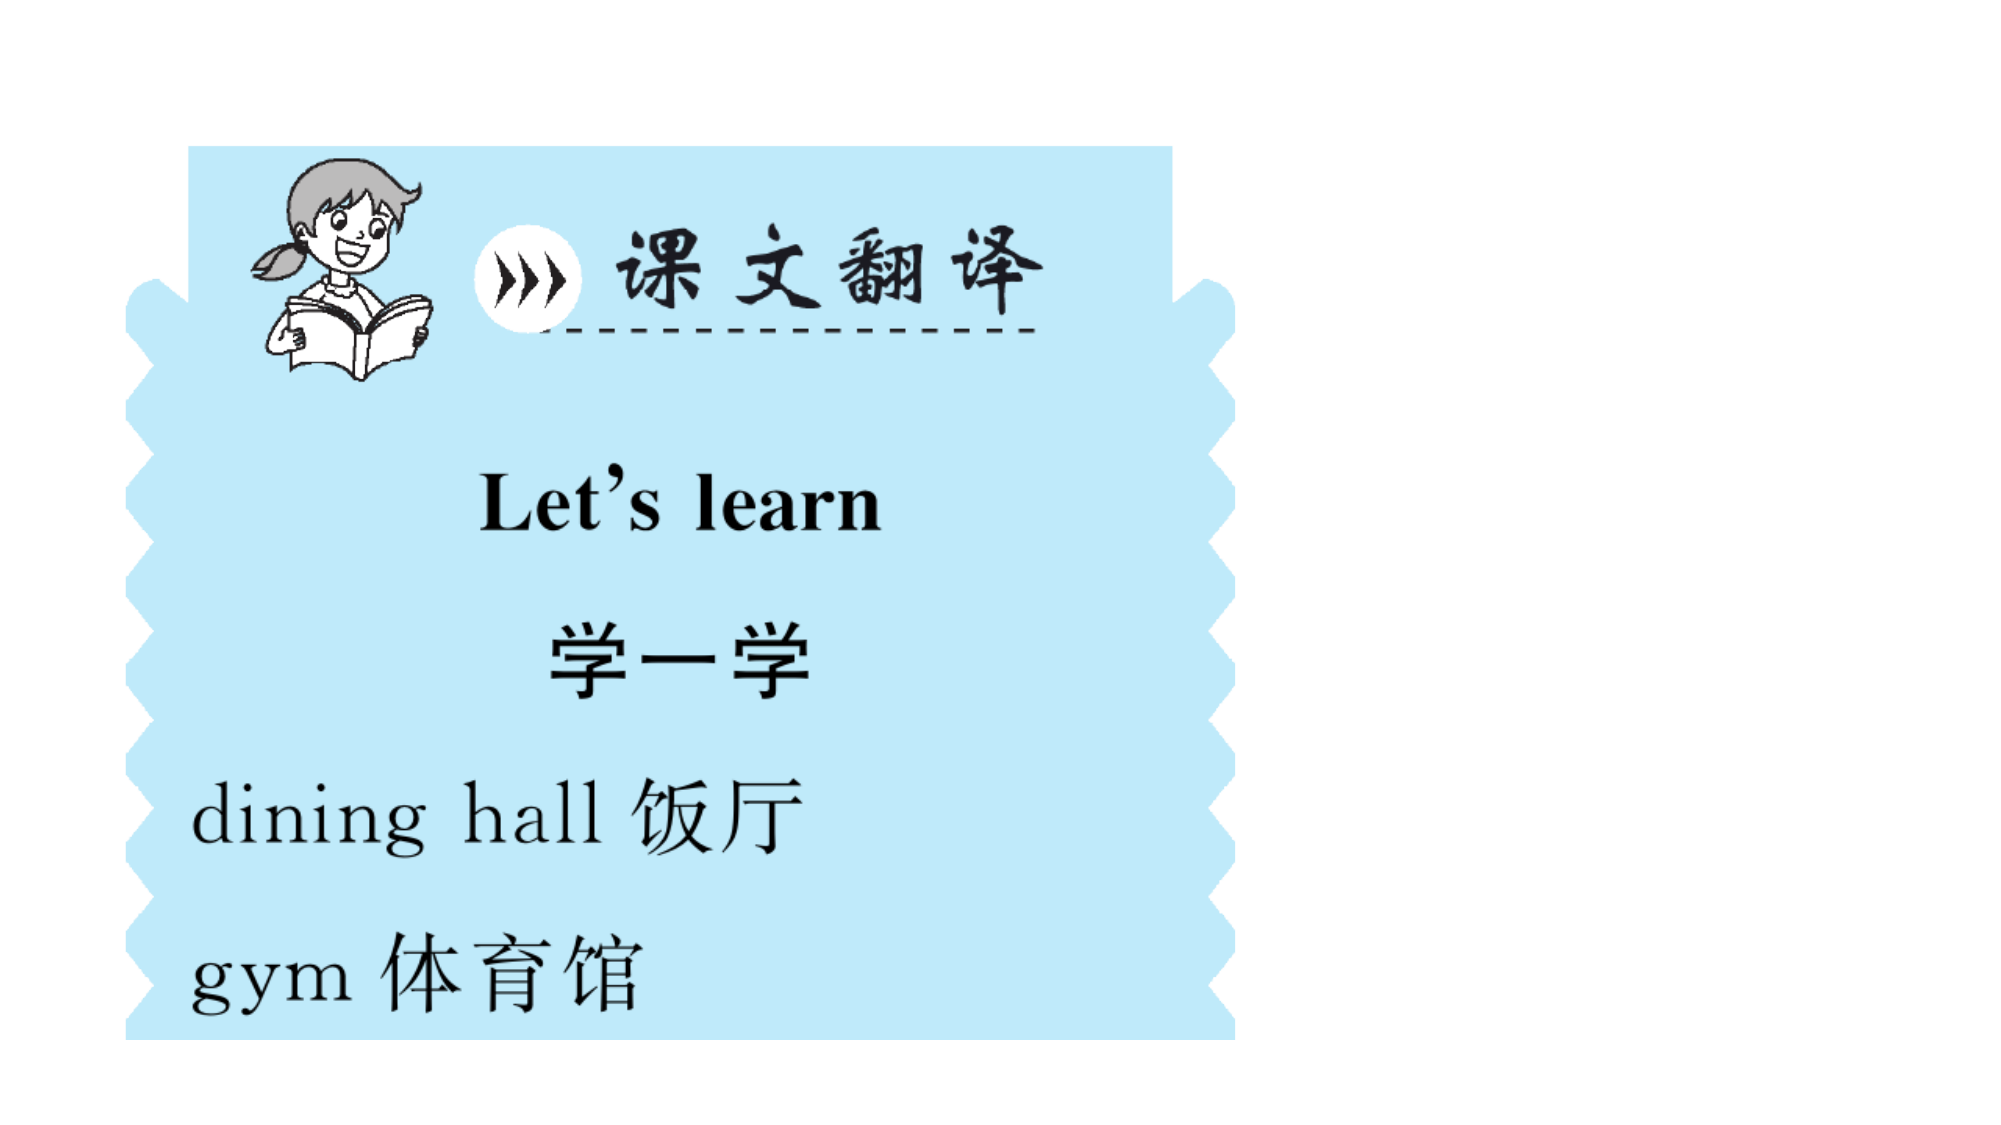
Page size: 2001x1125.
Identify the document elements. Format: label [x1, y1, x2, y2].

picture [118, 118, 1259, 1040]
